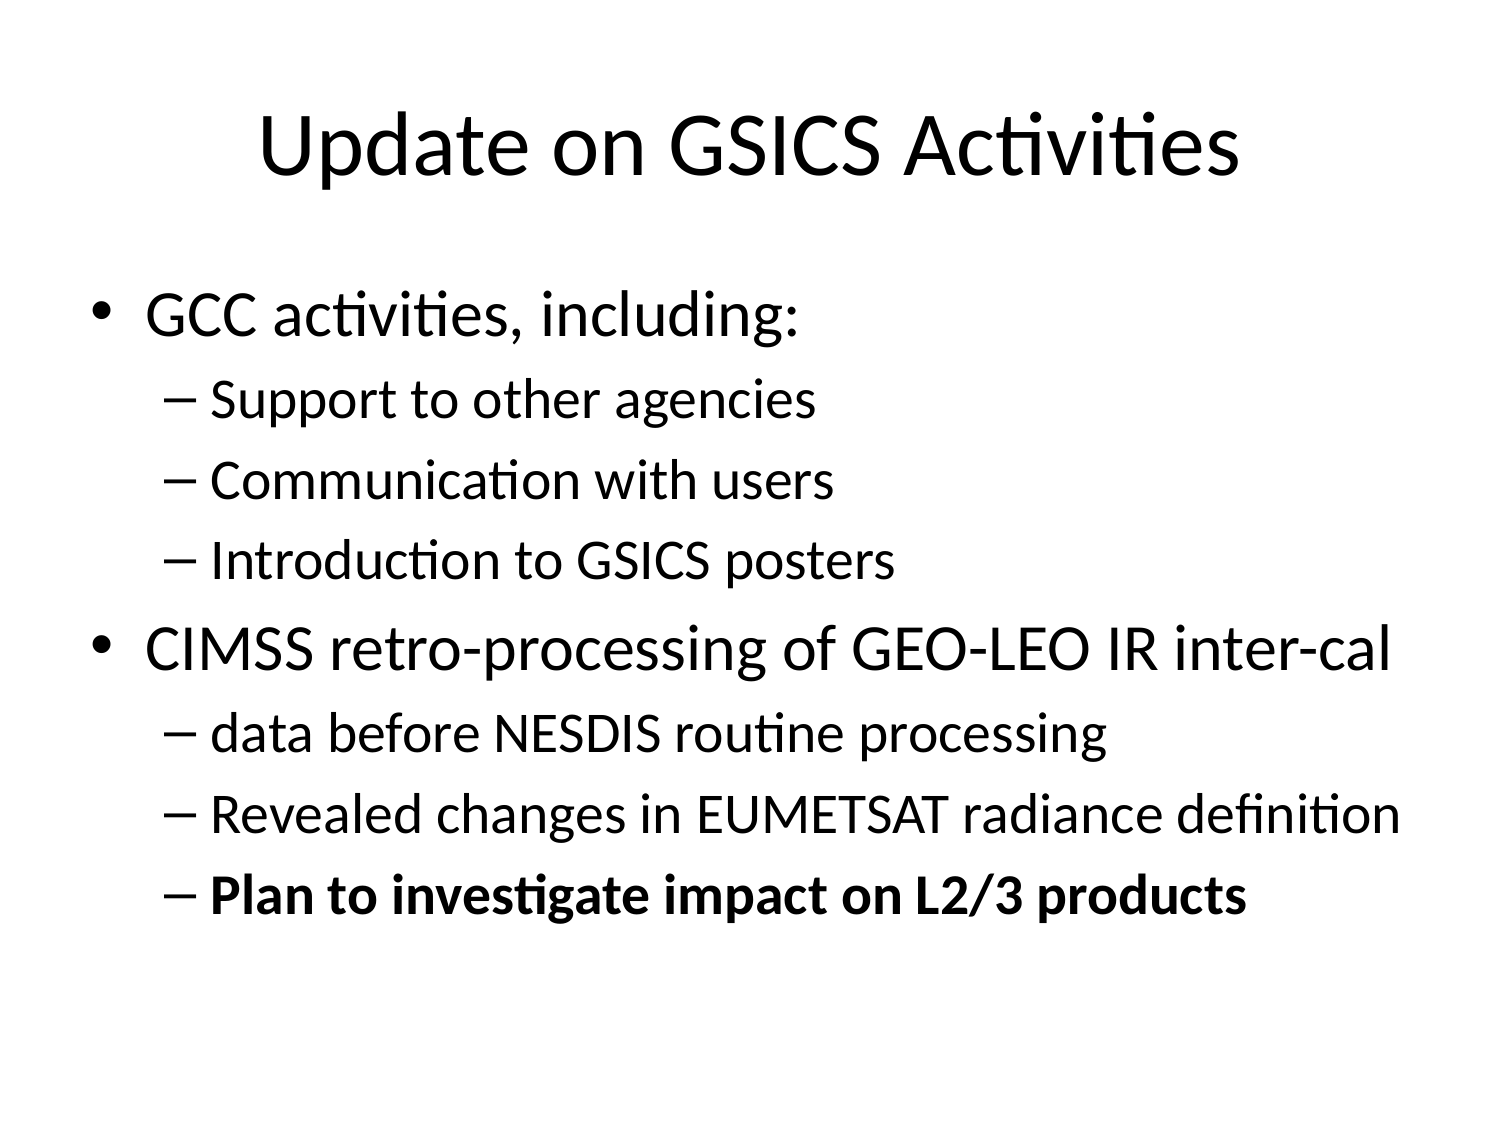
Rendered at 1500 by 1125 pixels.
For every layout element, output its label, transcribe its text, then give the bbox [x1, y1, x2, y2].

list GCC activities, including: Support to other agencies Communication with users Introduction to GSICS posters CIMSS retro-processing of GEO-LEO IR inter-cal data before NESDIS routine processing Revealed changes in EUMETSAT radiance definition Plan to investigate impact on L2/3 products [75, 262, 1425, 1005]
title Update on GSICS Activities [75, 45, 1425, 233]
